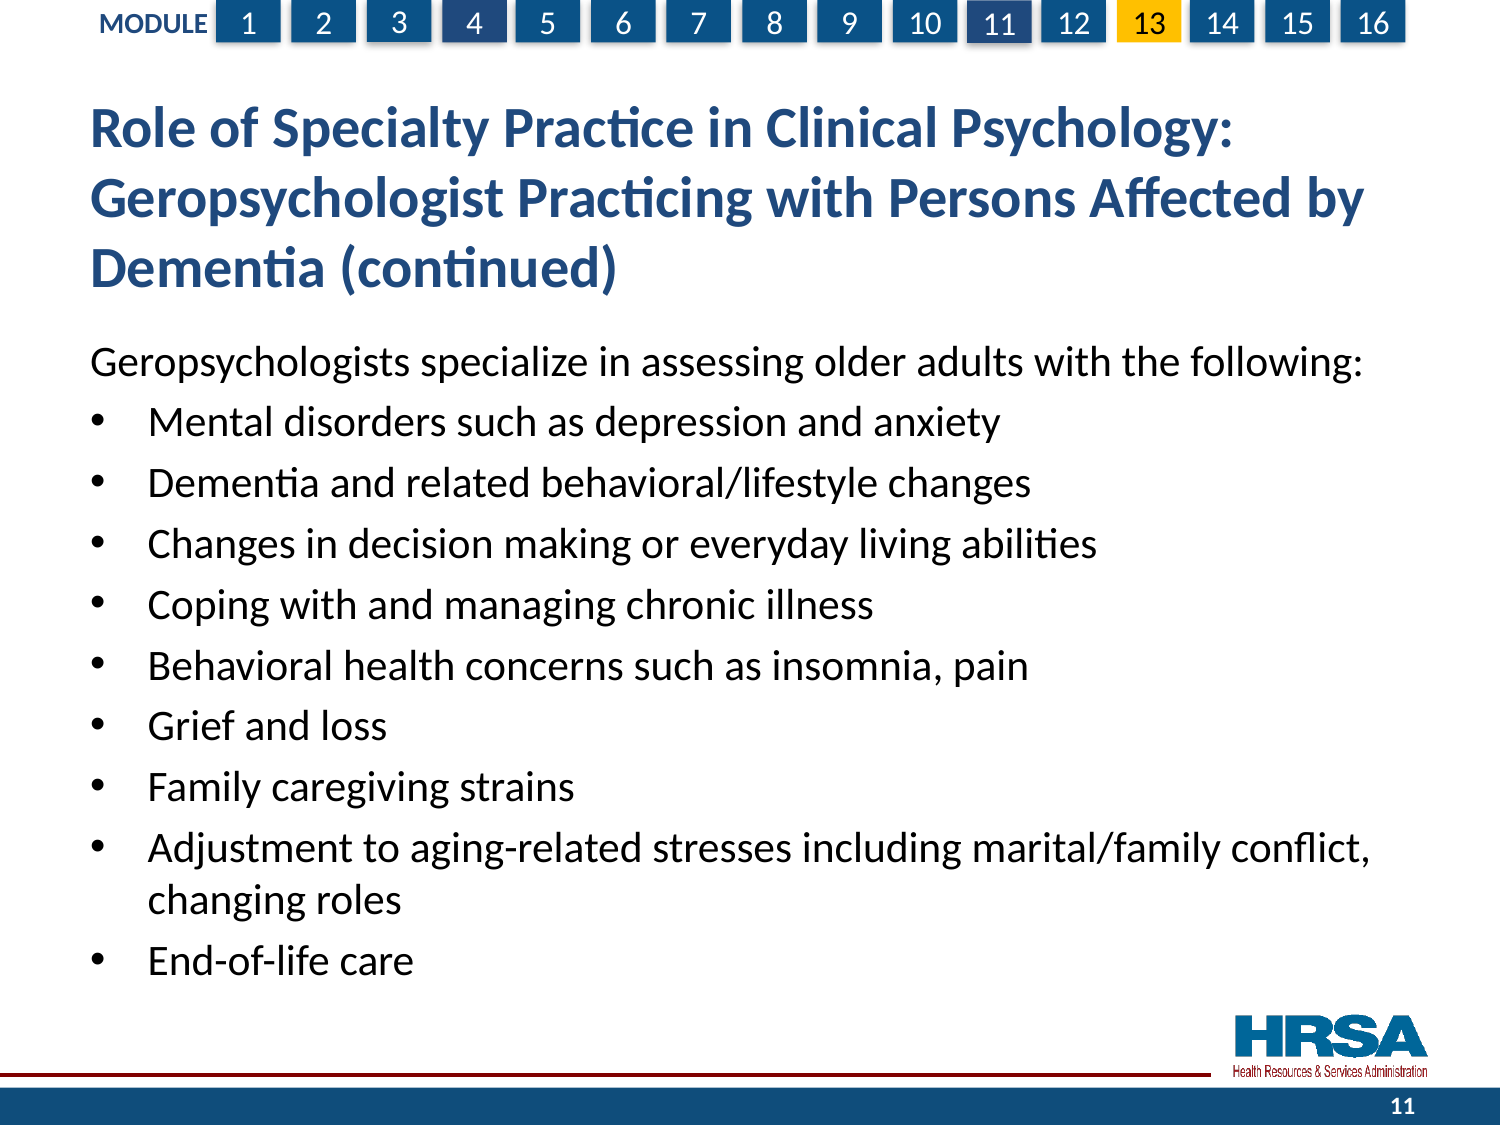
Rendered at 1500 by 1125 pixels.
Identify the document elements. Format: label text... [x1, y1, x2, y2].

title Role of Specialty Practice in Clinical Psychology: Geropsychologist Practicing with Persons Affected by Dementia (continued) [75, 99, 1425, 288]
list Geropsychologists specialize in assessing older adults with the following: Mental disorders such as depression and anxiety Dementia and related behavioral/lifestyle changes Changes in decision making or everyday living abilities Coping with and managing chronic illness Behavioral health concerns such as insomnia, pain Grief and loss Family caregiving strains Adjustment to aging-related stresses including marital/family conflict, changing roles End-of-life care [75, 324, 1425, 1000]
picture [1210, 1002, 1450, 1083]
